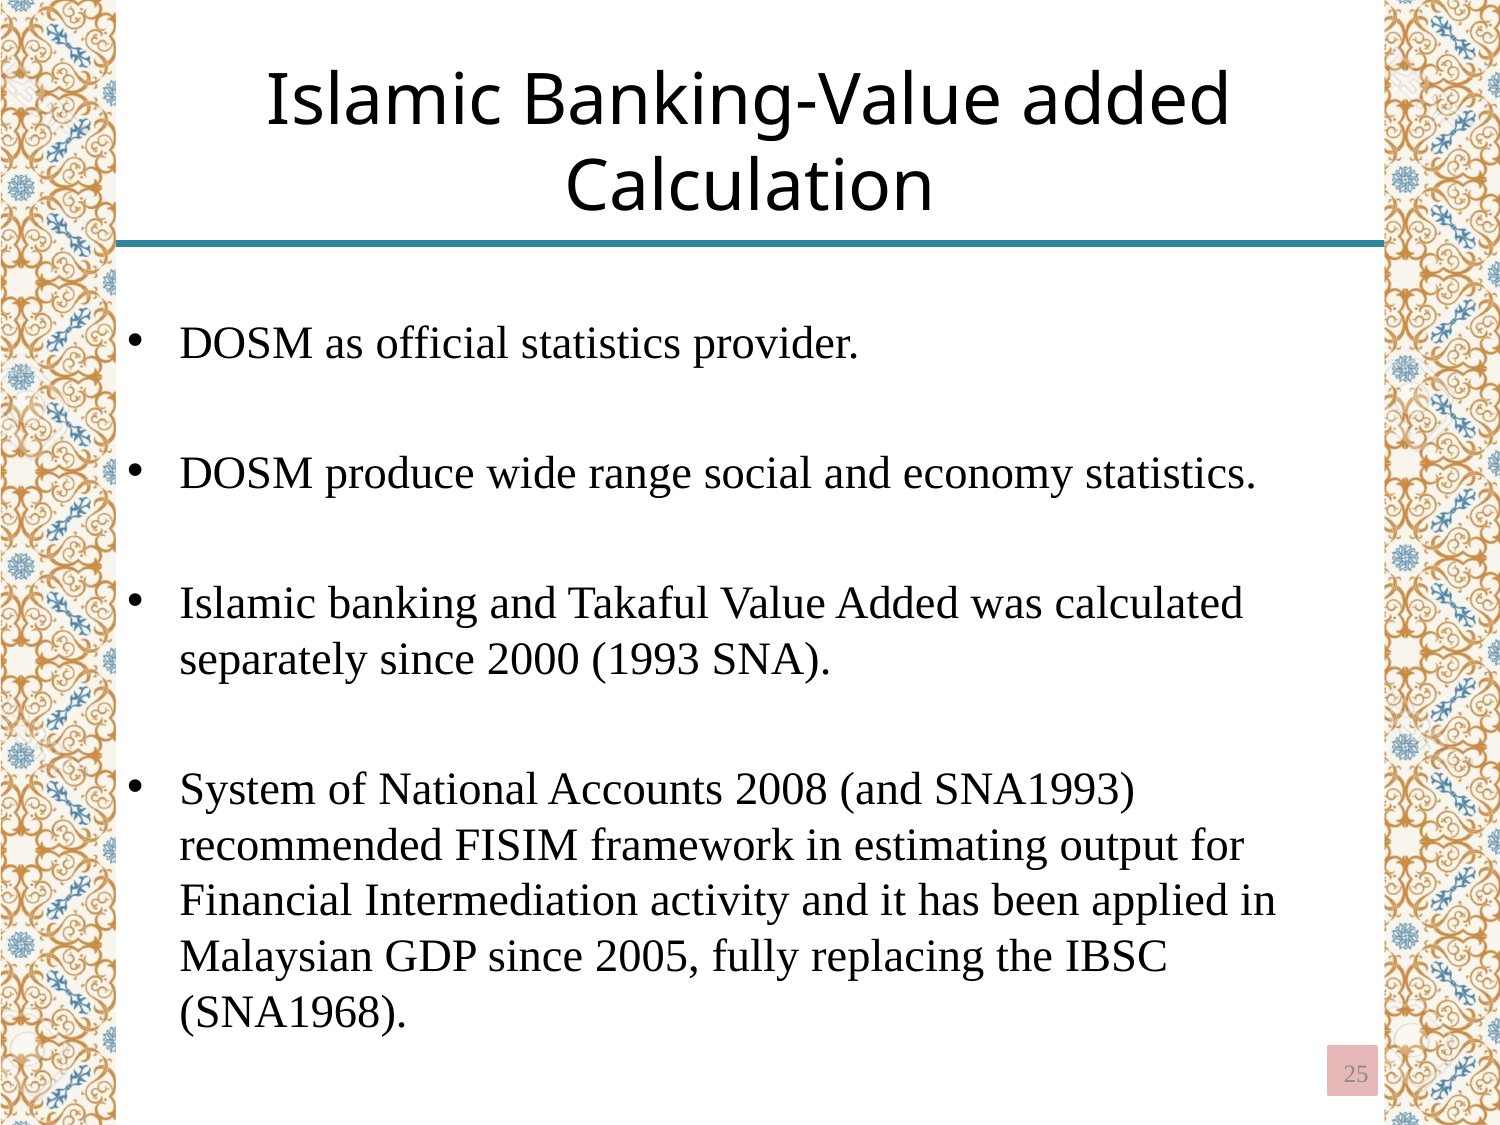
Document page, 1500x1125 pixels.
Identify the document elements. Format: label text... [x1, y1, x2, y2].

title Islamic Banking-Value added Calculation [75, 45, 1425, 233]
picture [1385, 0, 1500, 1124]
list DOSM as official statistics provider. DOSM produce wide range social and economy statistics. Islamic banking and Takaful Value Added was calculated separately since 2000 (1993 SNA). System of National Accounts 2008 (and SNA1993) recommended FISIM framework in estimating output for Financial Intermediation activity and it has been applied in Malaysian GDP since 2005, fully replacing the IBSC (SNA1968). [112, 304, 1388, 1047]
slide_number 25 [1033, 1042, 1384, 1103]
picture [1, 1, 116, 1125]
